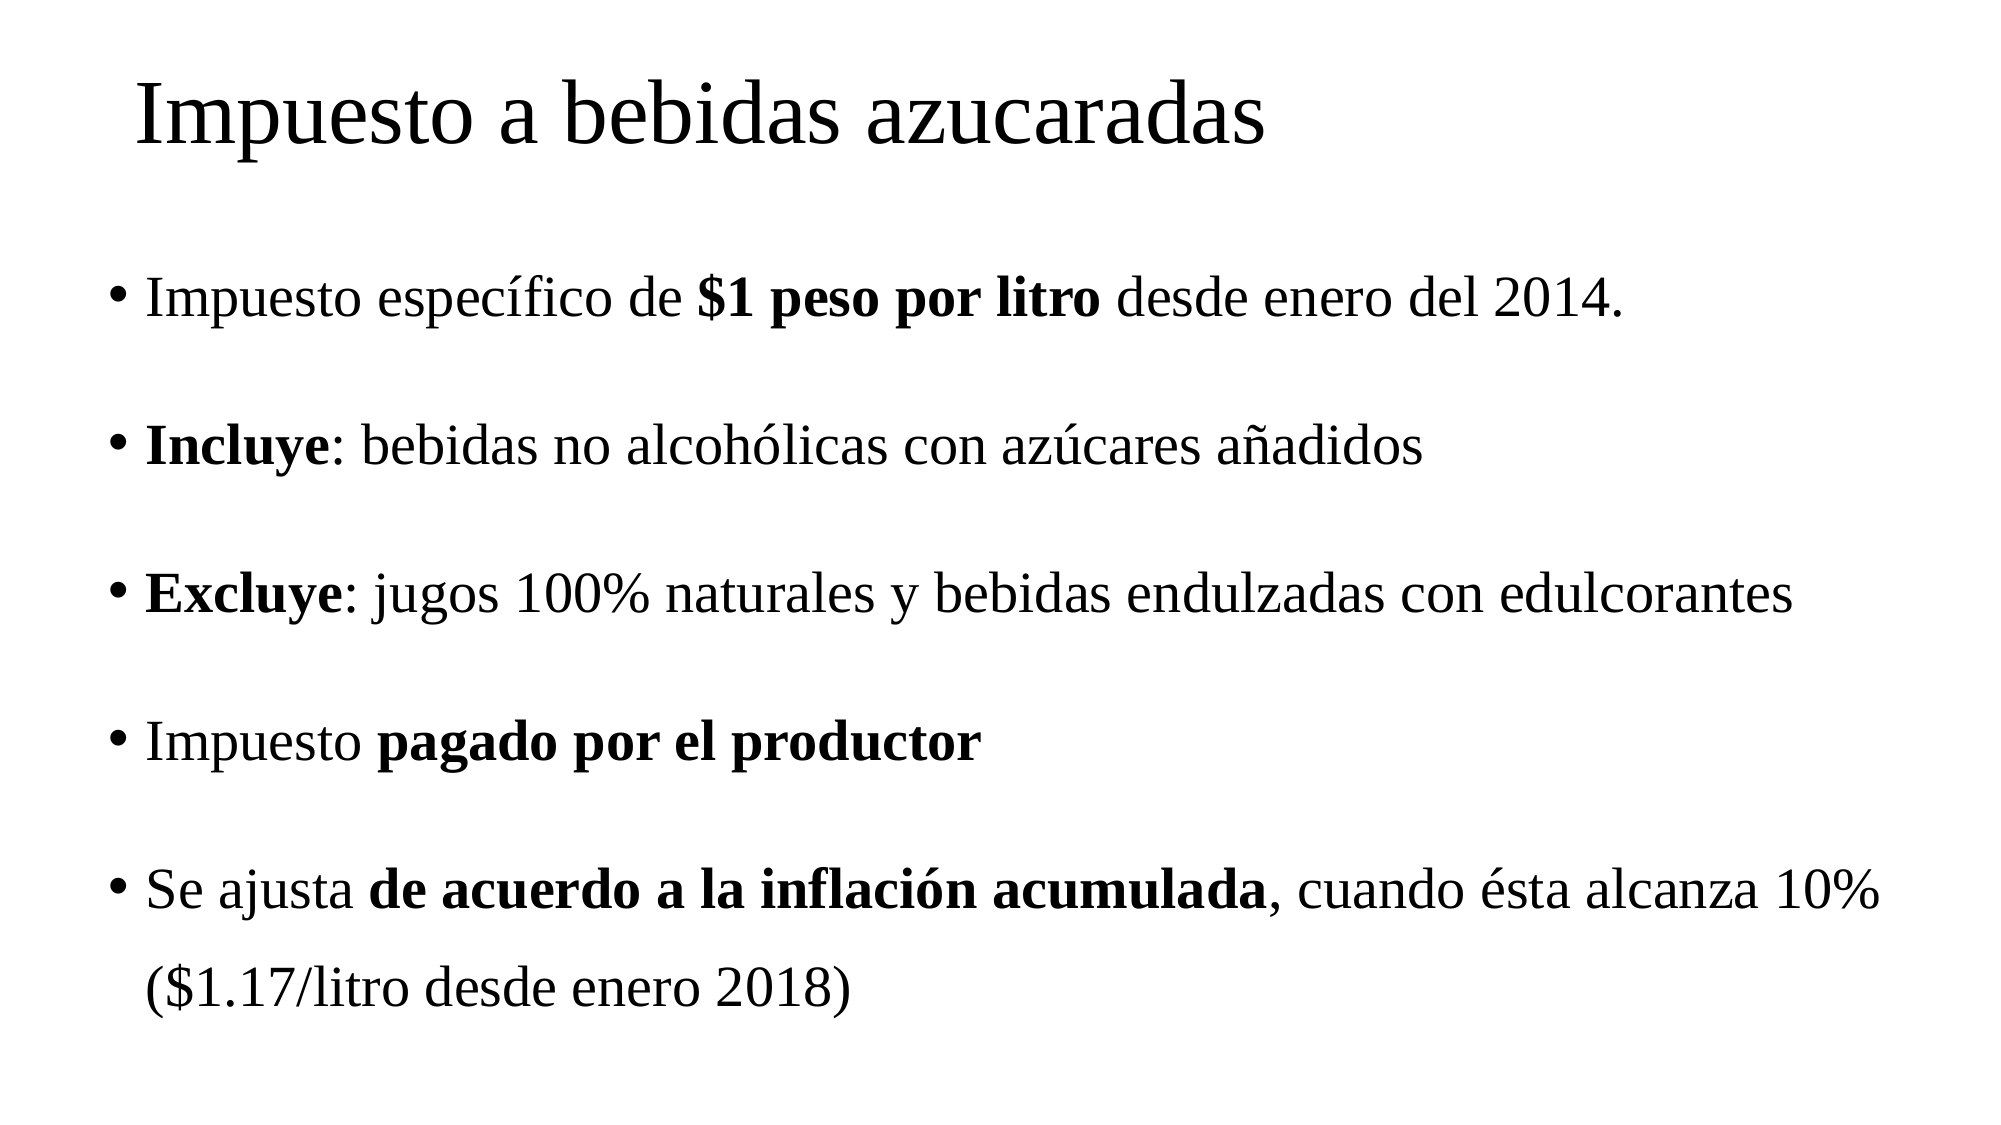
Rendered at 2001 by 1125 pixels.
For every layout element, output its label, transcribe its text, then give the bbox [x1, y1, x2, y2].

list Impuesto específico de $1 peso por litro desde enero del 2014. Incluye: bebidas no alcohólicas con azúcares añadidos Excluye: jugos 100% naturales y bebidas endulzadas con edulcorantes Impuesto pagado por el productor Se ajusta de acuerdo a la inflación acumulada, cuando ésta alcanza 10% ($1.17/litro desde enero 2018) [93, 222, 1941, 1029]
title Impuesto a bebidas azucaradas [119, 5, 1442, 222]
